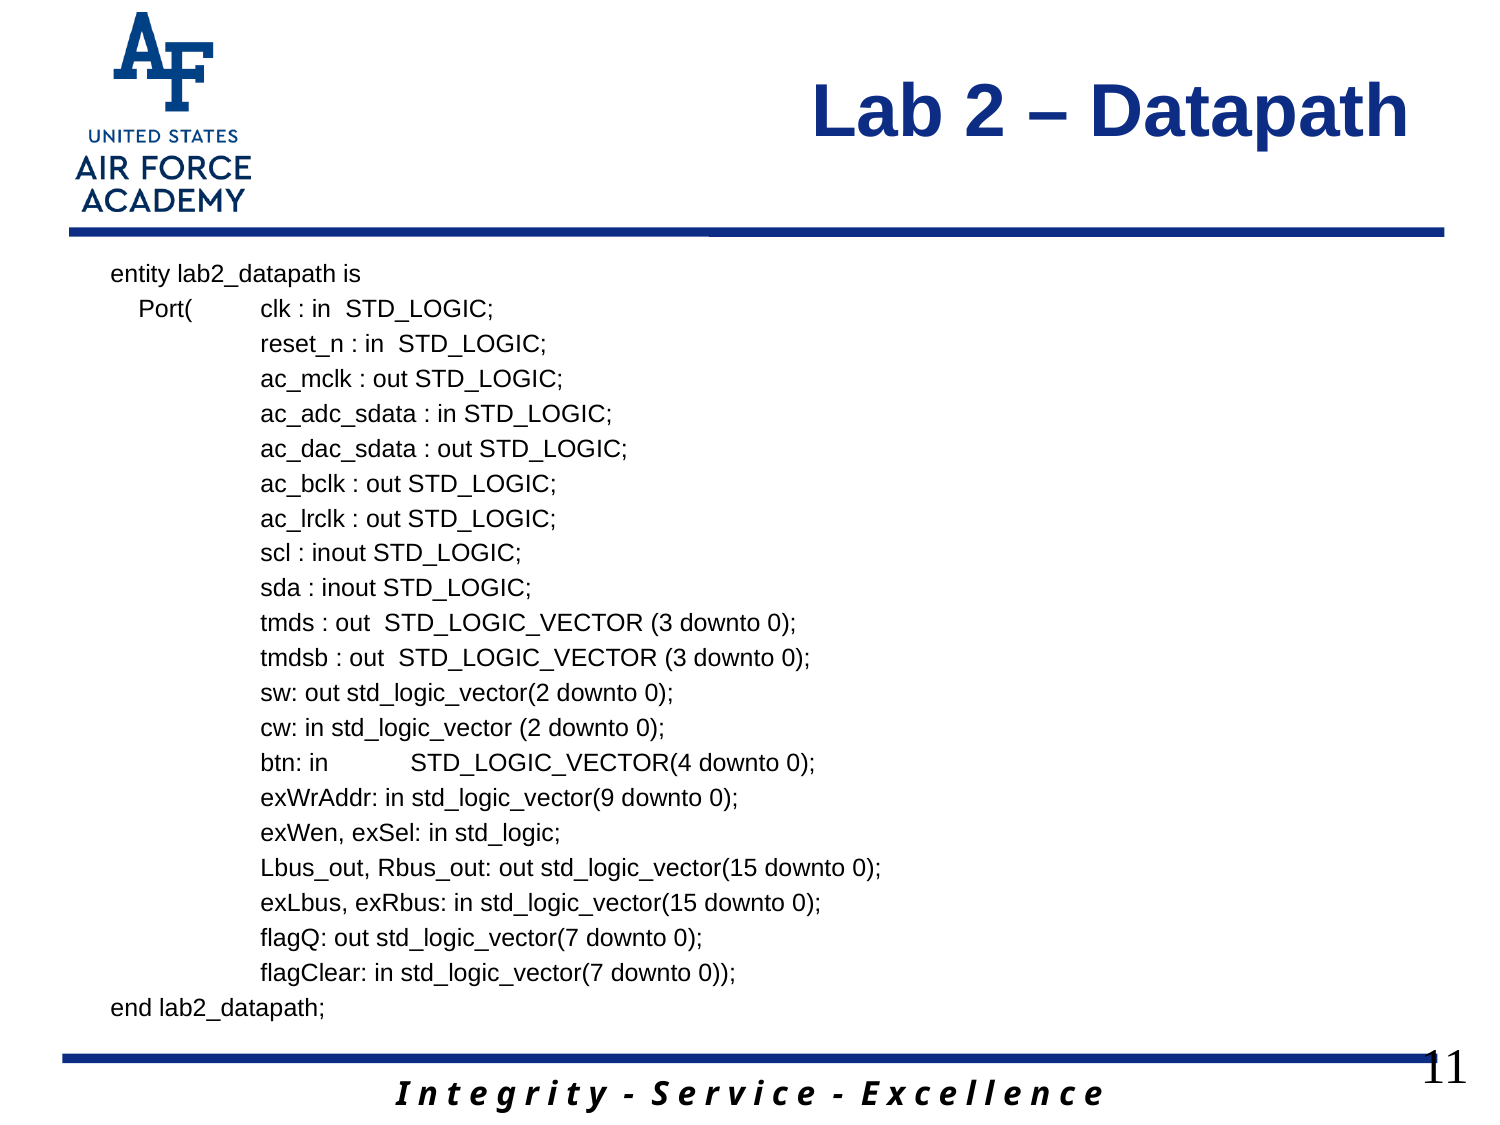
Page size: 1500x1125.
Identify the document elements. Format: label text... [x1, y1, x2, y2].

slide_number 11 [1133, 1025, 1484, 1105]
text_box entity lab2_datapath is Port( clk : in STD_LOGIC; reset_n : in STD_LOGIC; ac_mclk : out STD_LOGIC; ac_adc_sdata : in STD_LOGIC; ac_dac_sdata : out STD_LOGIC; ac_bclk : out STD_LOGIC; ac_lrclk : out STD_LOGIC; scl : inout STD_LOGIC; sda : inout STD_LOGIC; tmds : out STD_LOGIC_VECTOR (3 downto 0); tmdsb : out STD_LOGIC_VECTOR (3 downto 0); sw: out std_logic_vector(2 downto 0); cw: in std_logic_vector (2 downto 0); btn: in STD_LOGIC_VECTOR(4 downto 0); exWrAddr: in std_logic_vector(9 downto 0); exWen, exSel: in std_logic; Lbus_out, Rbus_out: out std_logic_vector(15 downto 0); exLbus, exRbus: in std_logic_vector(15 downto 0); flagQ: out std_logic_vector(7 downto 0); flagClear: in std_logic_vector(7 downto 0)); end lab2_datapath; [95, 249, 1430, 960]
title Lab 2 – Datapath [313, 12, 1427, 201]
picture [75, 12, 251, 212]
